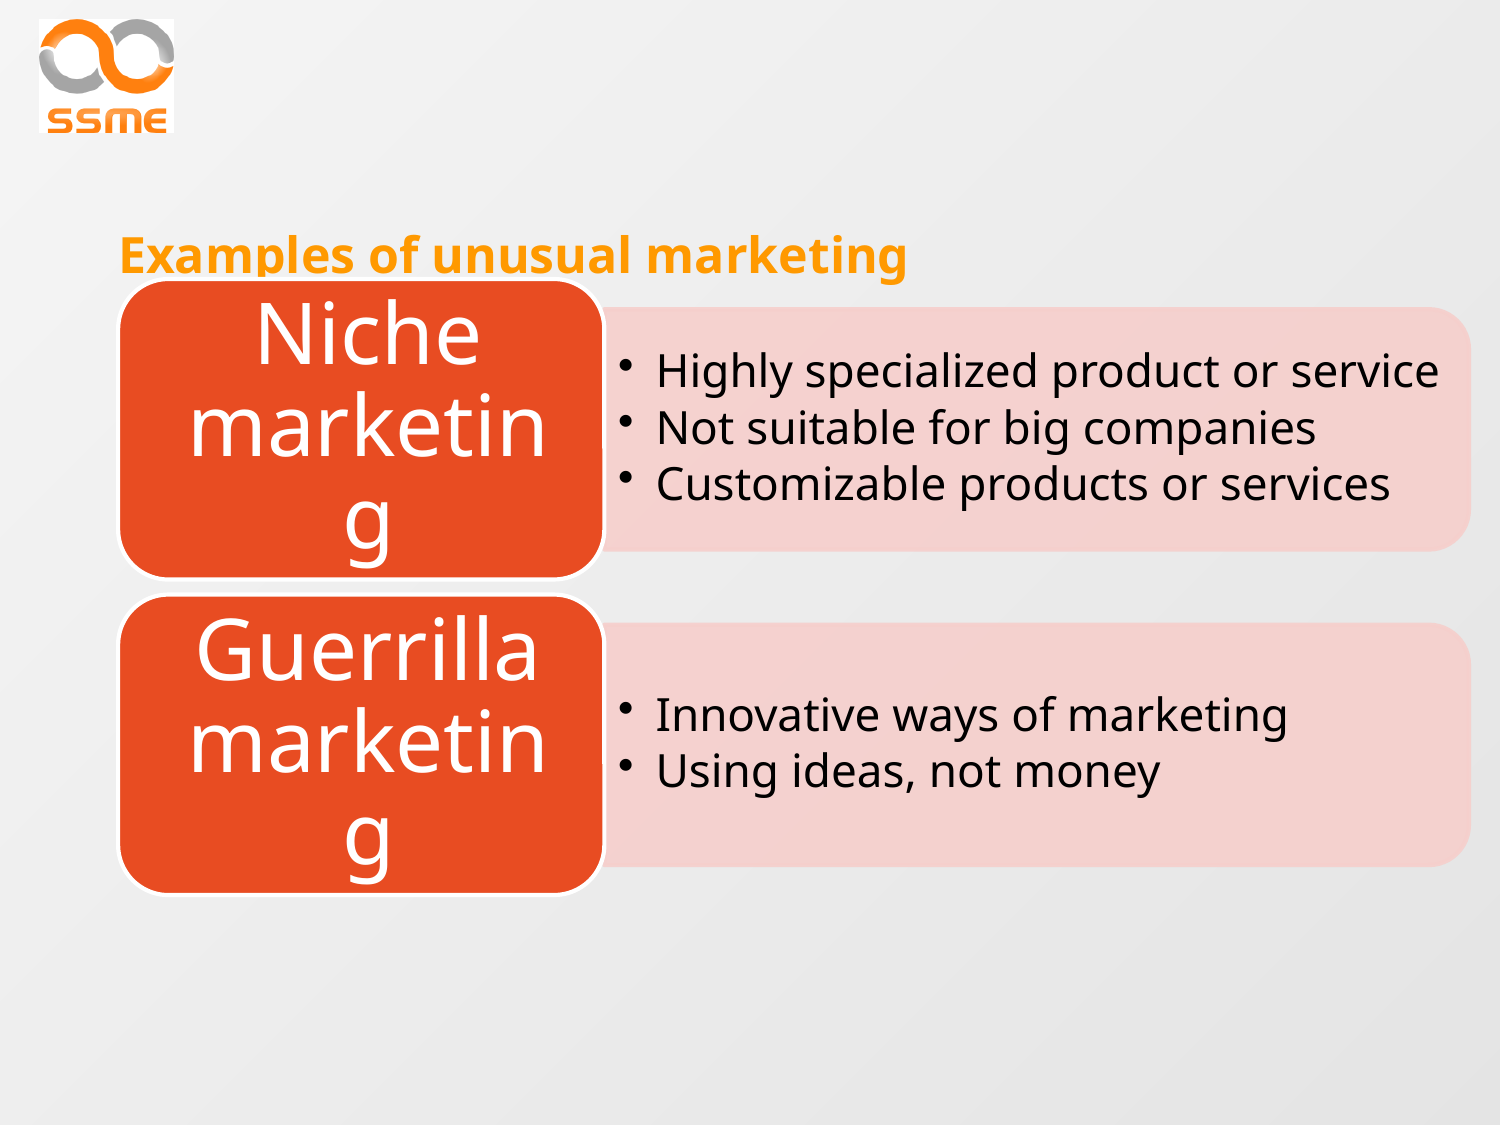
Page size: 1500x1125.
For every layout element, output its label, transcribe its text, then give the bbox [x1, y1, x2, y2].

title Examples of unusual marketing [118, 184, 1403, 277]
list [117, 278, 1470, 896]
picture [39, 19, 174, 133]
